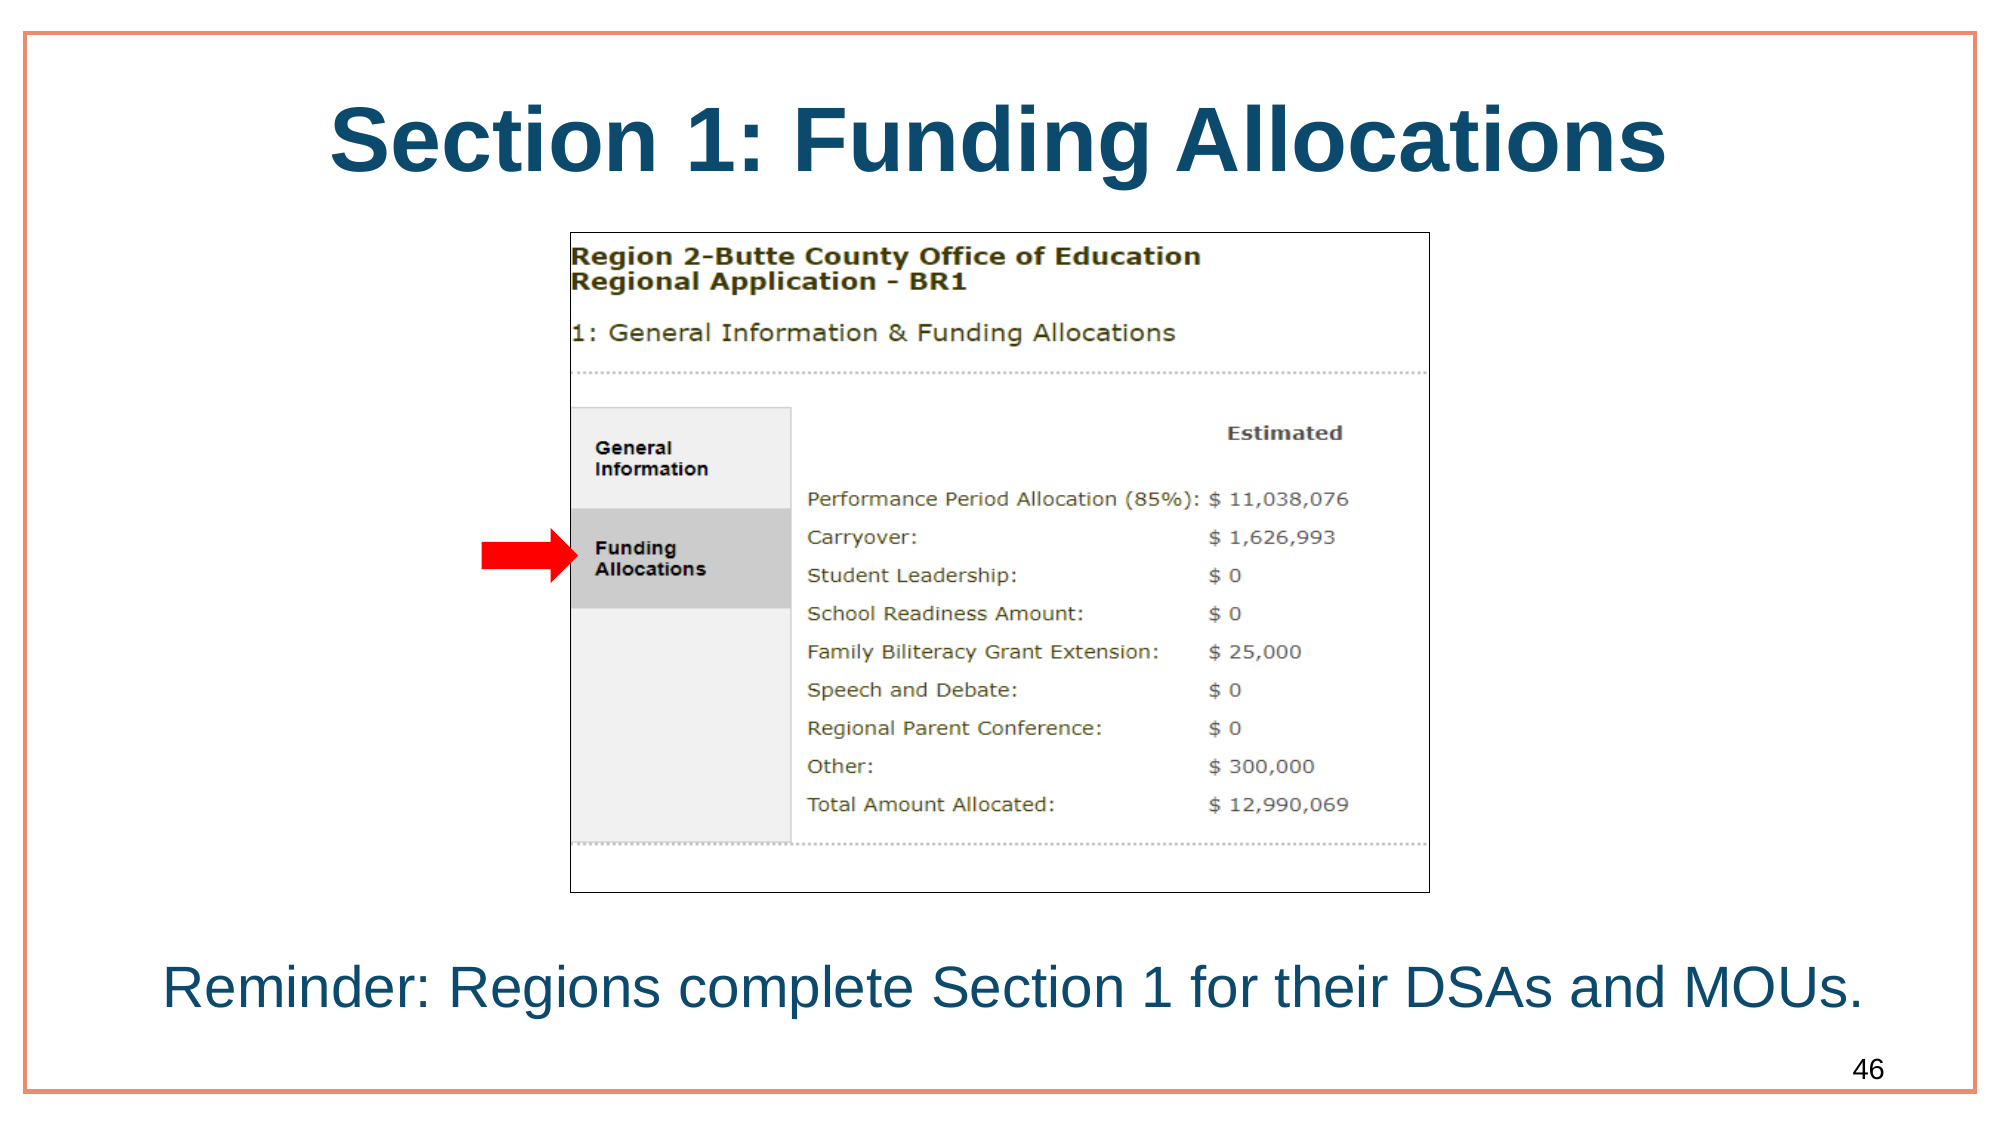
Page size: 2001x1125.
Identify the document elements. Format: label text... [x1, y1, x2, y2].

title Section 1: Funding Allocations [24, 33, 1975, 251]
text_box Reminder: Regions complete Section 1 for their DSAs and MOUs. [148, 949, 1925, 1028]
slide_number 46 [1433, 1042, 1900, 1103]
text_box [482, 232, 1430, 893]
